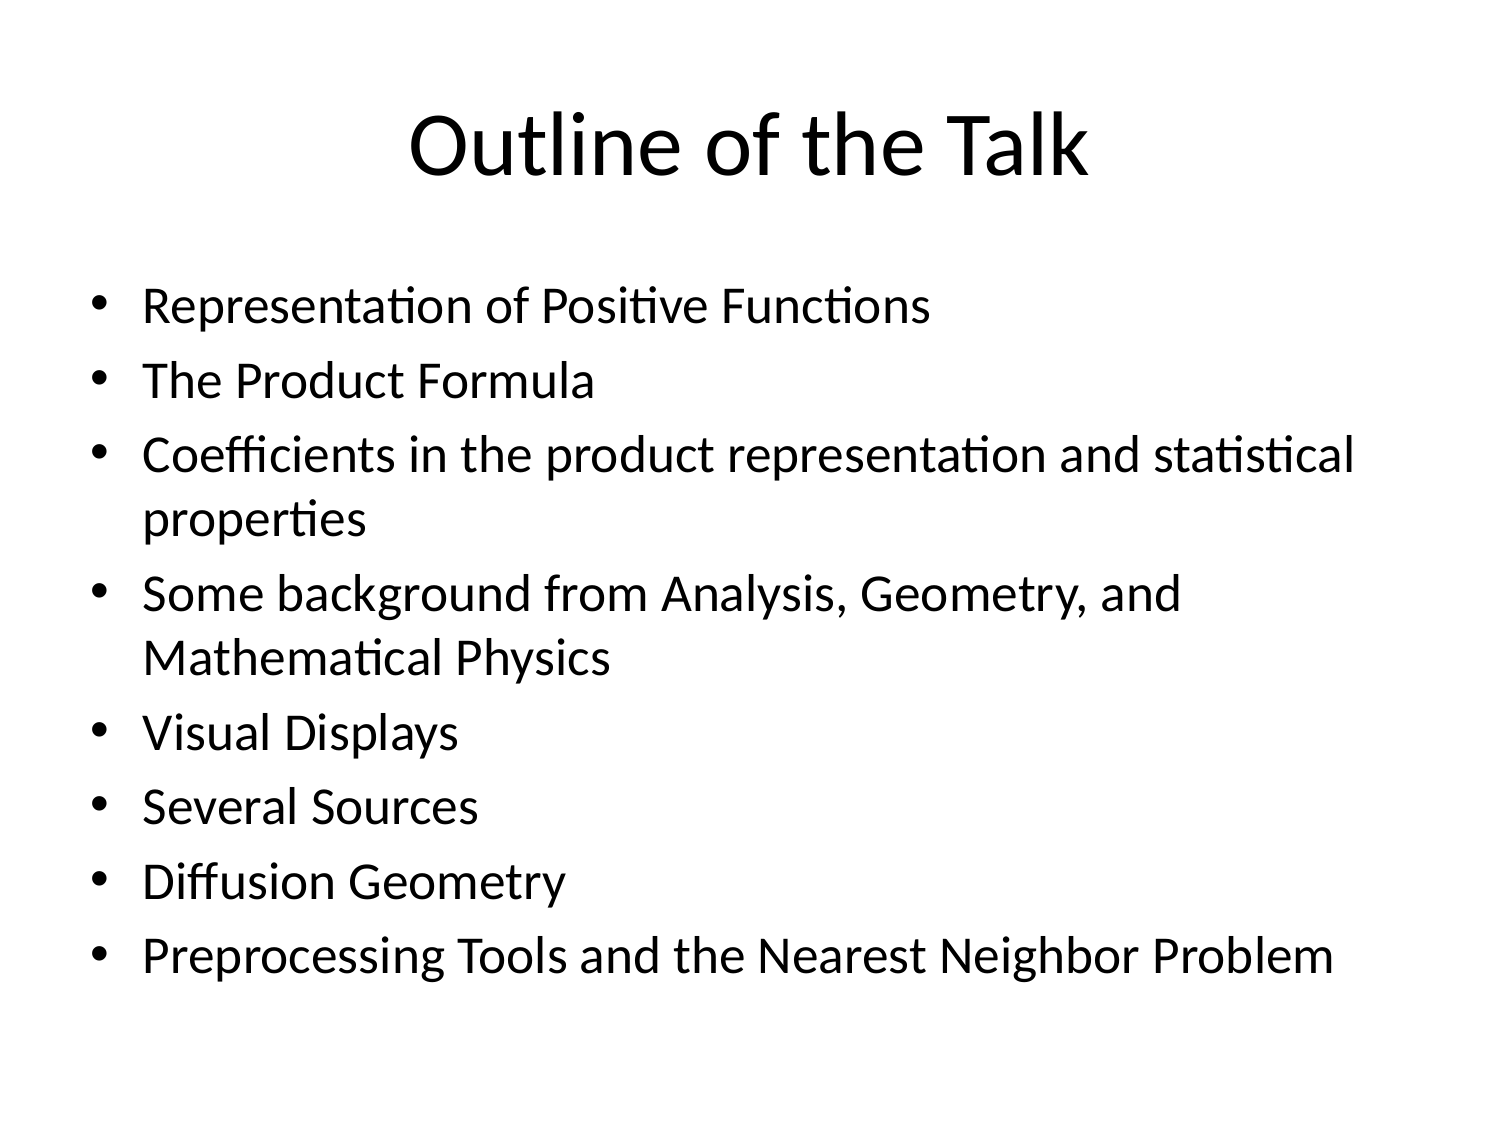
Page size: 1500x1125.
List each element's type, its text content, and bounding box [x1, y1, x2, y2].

title Outline of the Talk [74, 44, 1426, 233]
list Representation of Positive Functions The Product Formula Coefficients in the product representation and statistical properties Some background from Analysis, Geometry, and Mathematical Physics Visual Displays Several Sources Diffusion Geometry Preprocessing Tools and the Nearest Neighbor Problem [74, 262, 1426, 1006]
